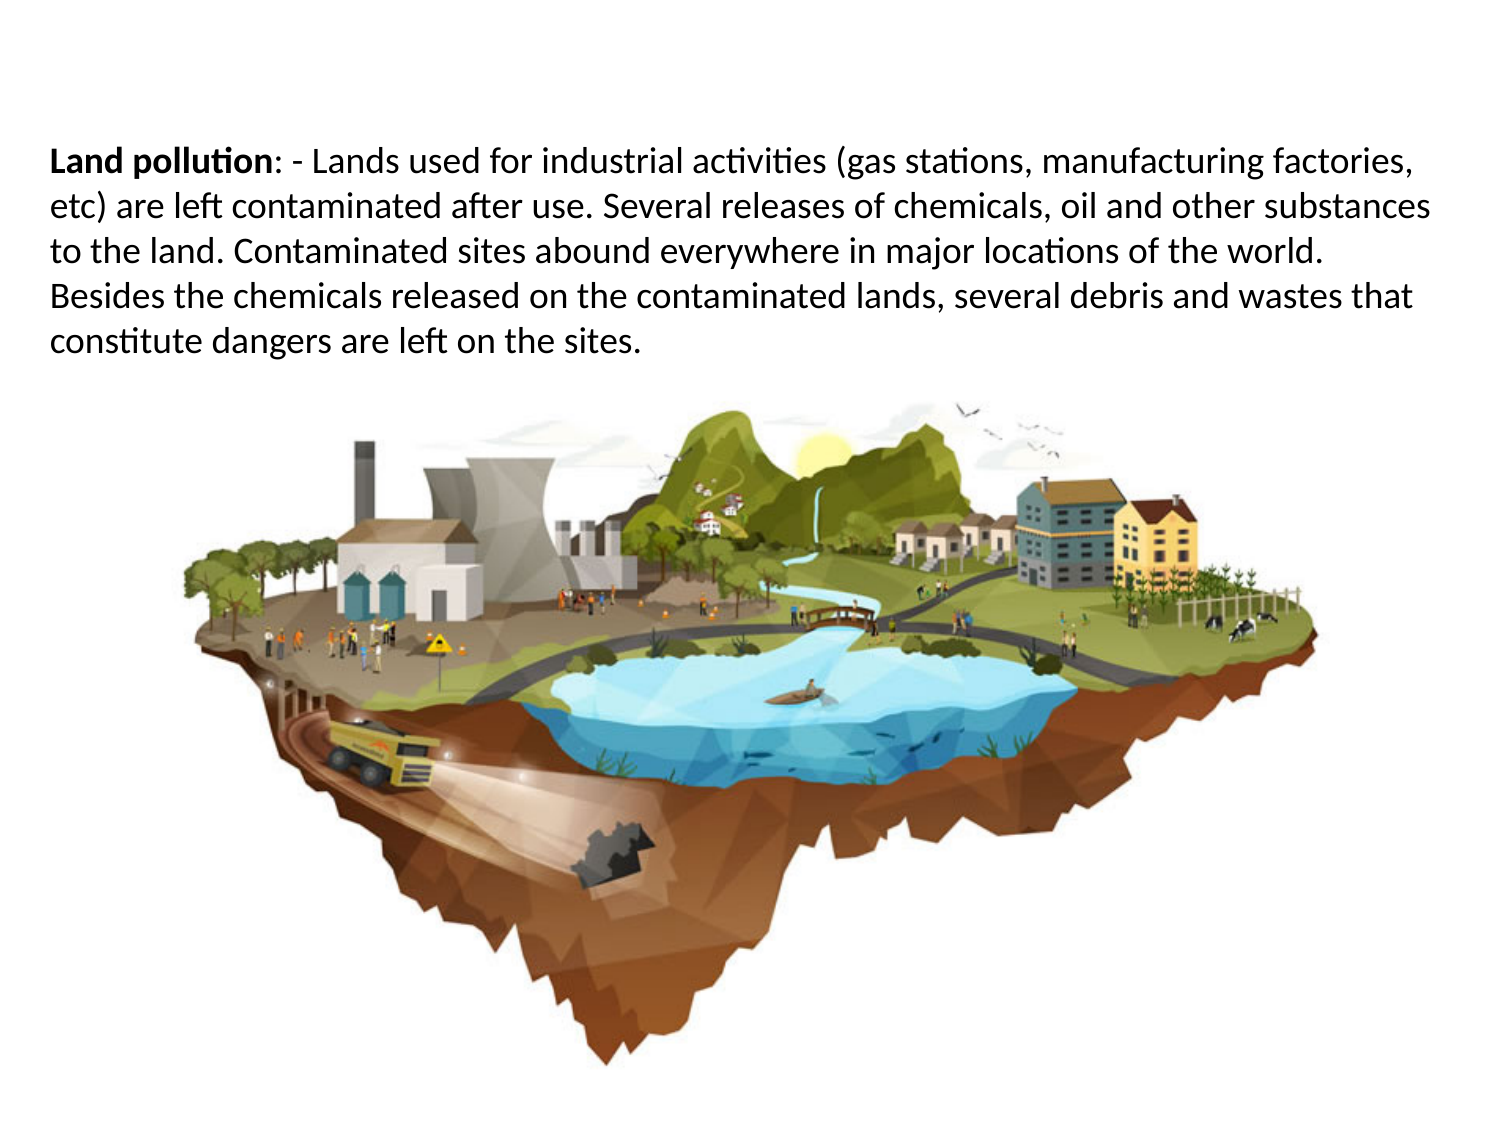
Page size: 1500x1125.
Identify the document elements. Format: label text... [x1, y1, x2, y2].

text_box Land pollution: - Lands used for industrial activities (gas stations, manufacturing factories, etc) are left contaminated after use. Several releases of chemicals, oil and other substances to the land. Contaminated sites abound everywhere in major locations of the world. Besides the chemicals released on the contaminated lands, several debris and wastes that constitute dangers are left on the sites. [35, 128, 1465, 369]
picture [152, 362, 1357, 1072]
